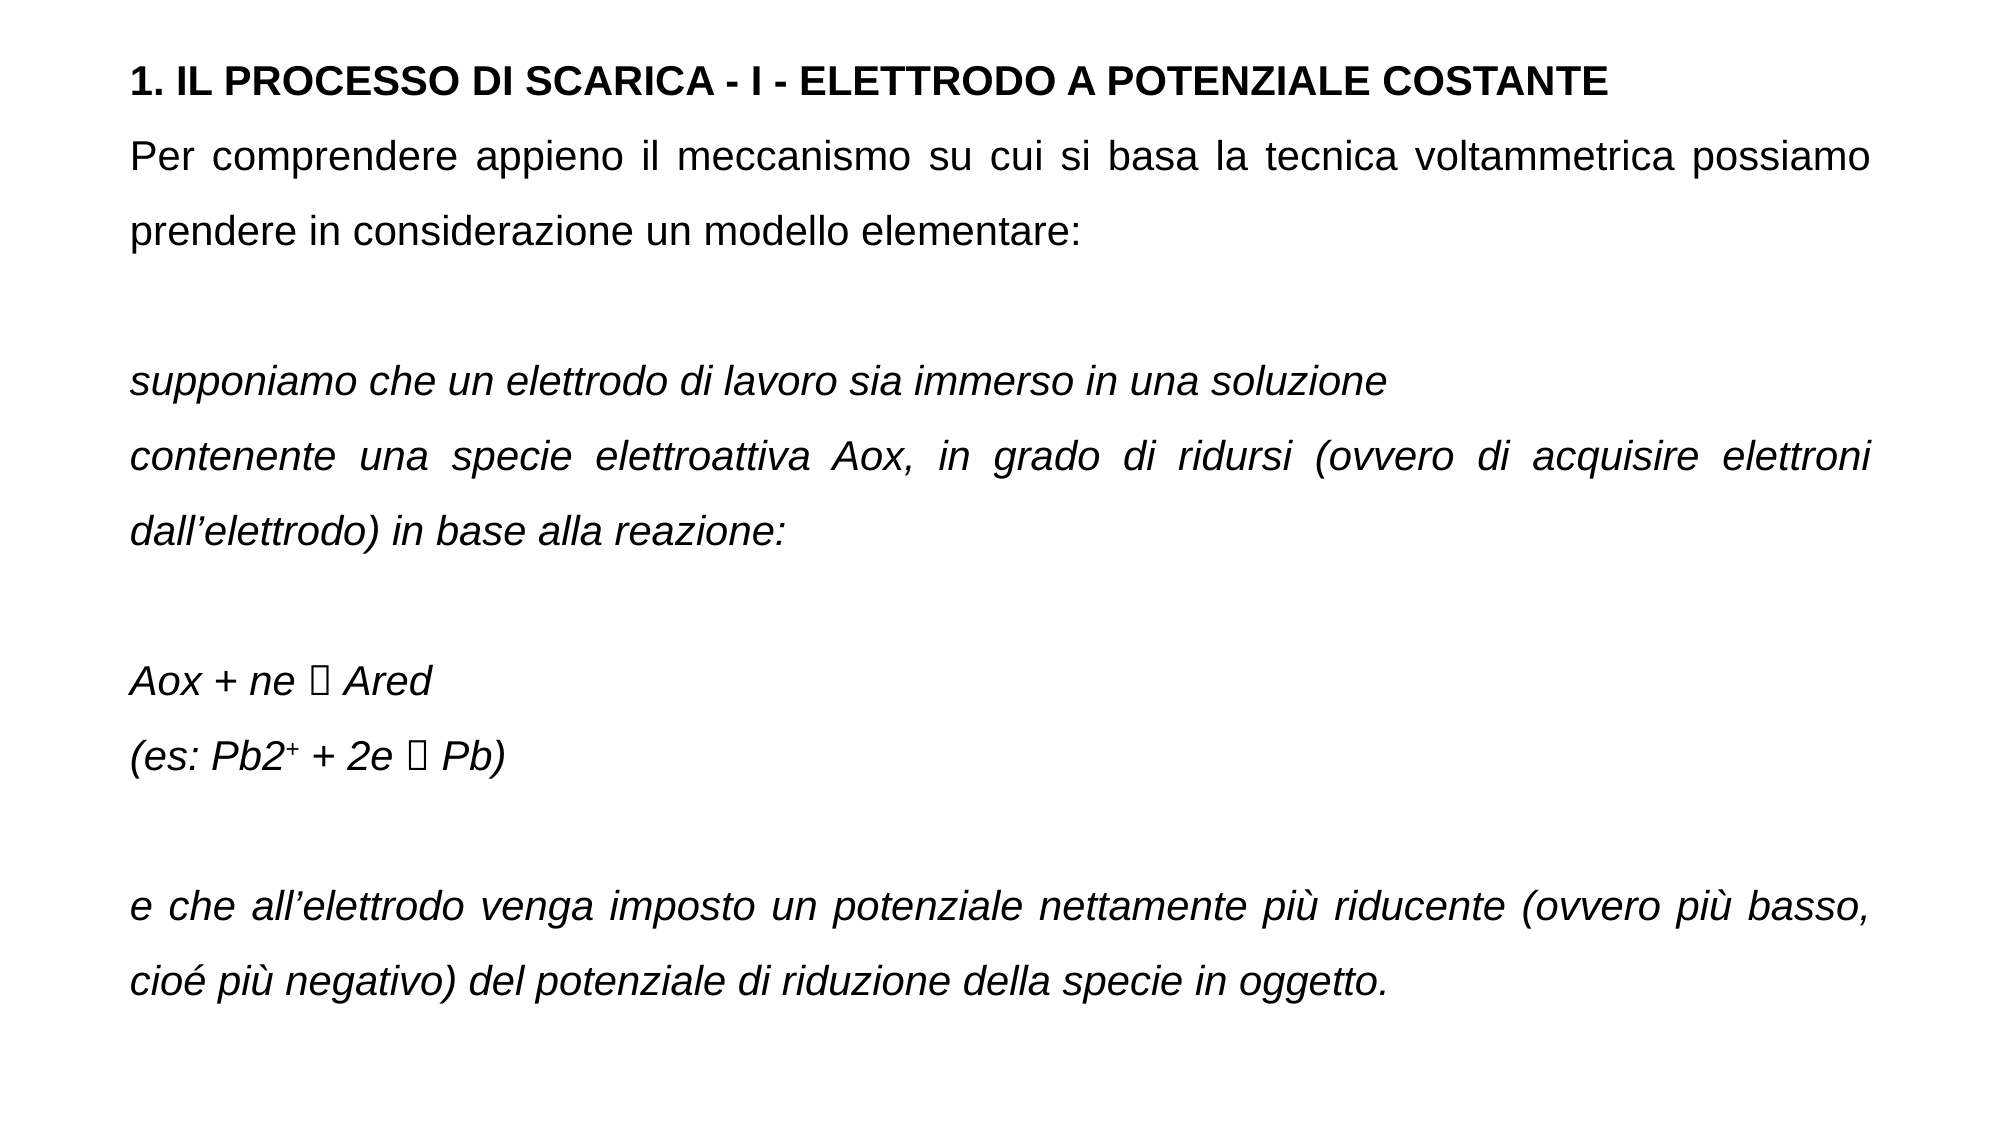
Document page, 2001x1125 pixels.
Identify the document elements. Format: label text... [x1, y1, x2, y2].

text_box 1. IL PROCESSO DI SCARICA - I - ELETTRODO A POTENZIALE COSTANTE Per comprendere appieno il meccanismo su cui si basa la tecnica voltammetrica possiamo prendere in considerazione un modello elementare: supponiamo che un elettrodo di lavoro sia immerso in una soluzione contenente una specie elettroattiva Aox, in grado di ridursi (ovvero di acquisire elettroni dall’elettrodo) in base alla reazione: Aox + ne  Ared (es: Pb2+ + 2e  Pb) e che all’elettrodo venga imposto un potenziale nettamente più riducente (ovvero più basso, cioé più negativo) del potenziale di riduzione della specie in oggetto. [115, 21, 1887, 1087]
